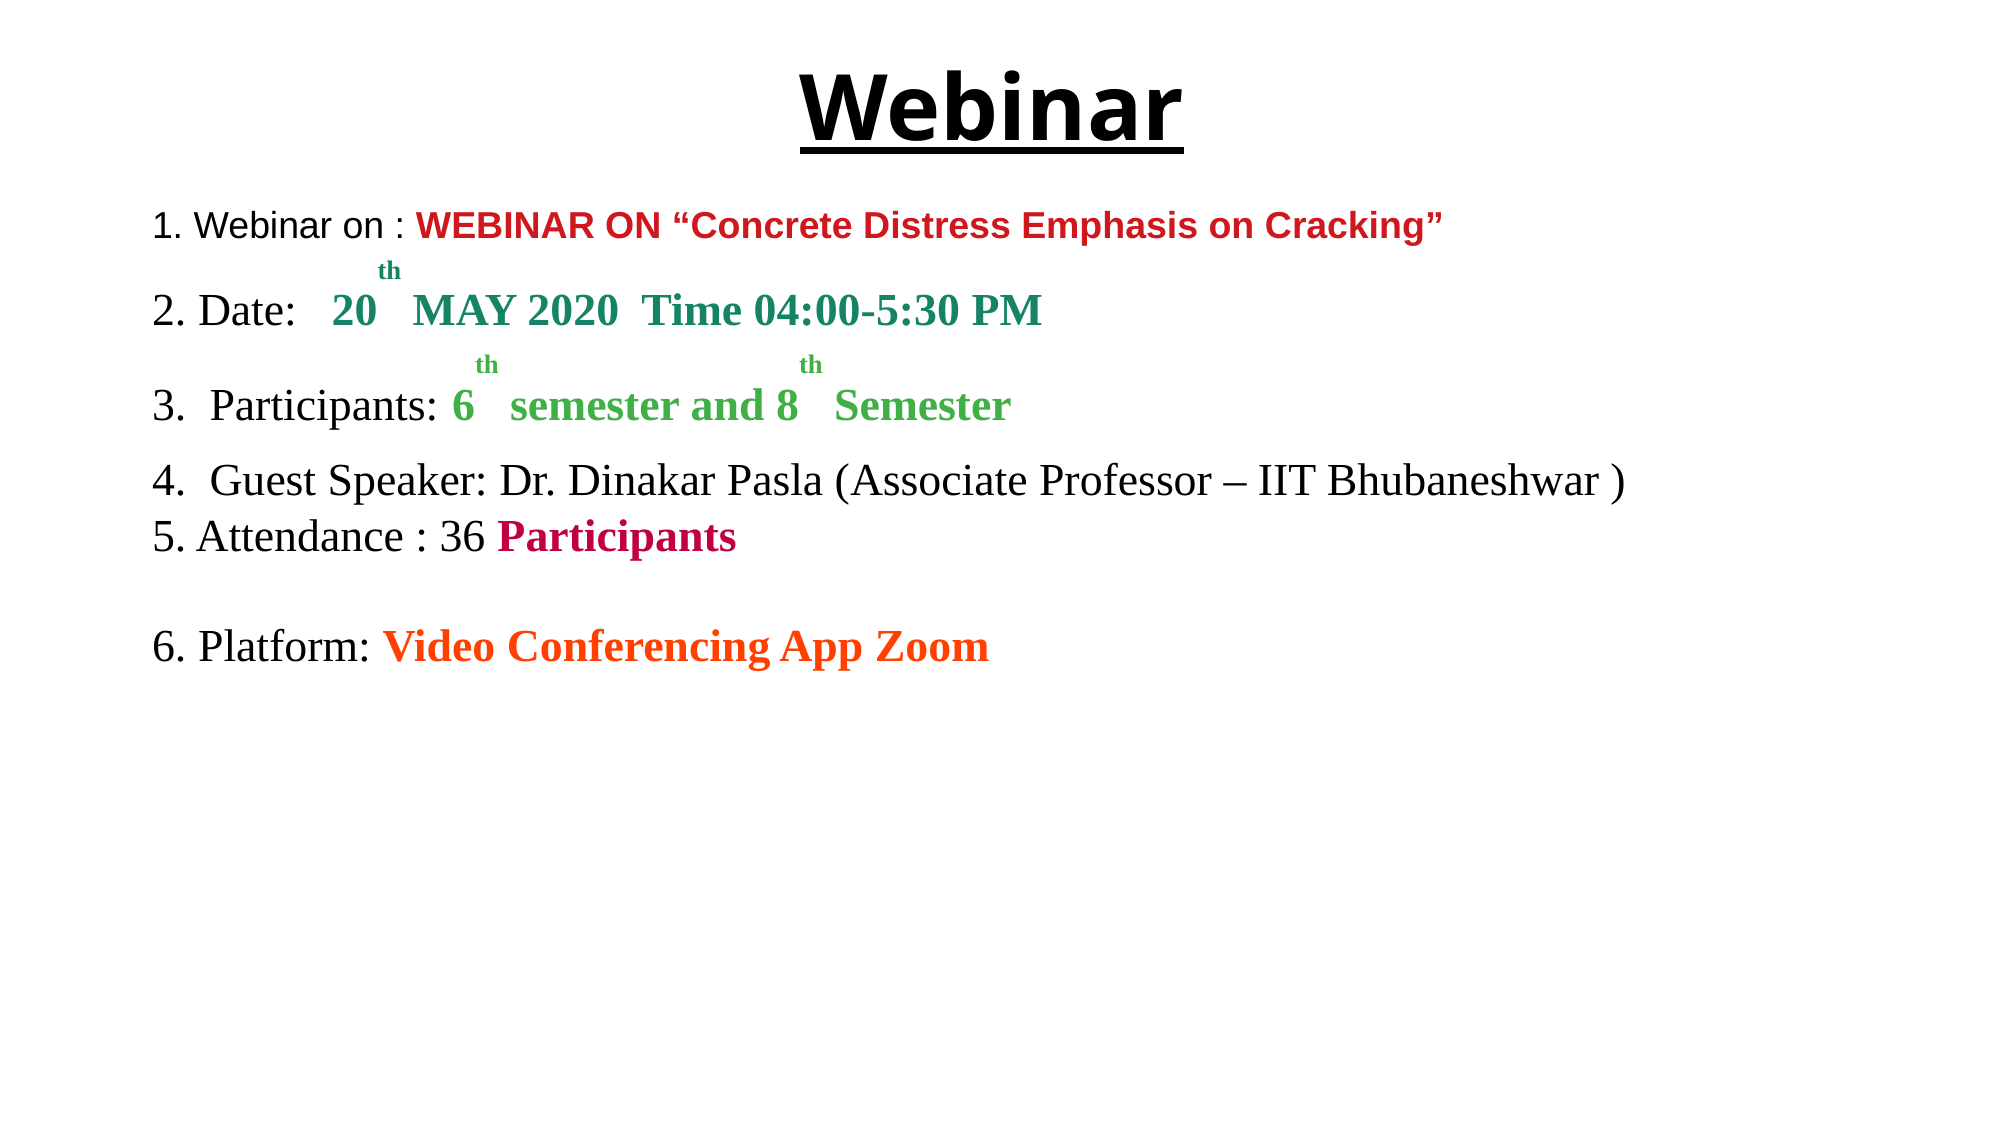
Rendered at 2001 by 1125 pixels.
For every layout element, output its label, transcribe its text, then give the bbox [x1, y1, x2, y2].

text_box 1. Webinar on : WEBINAR ON “Concrete Distress Emphasis on Cracking” 2. Date: 20th MAY 2020 Time 04:00-5:30 PM 3. Participants: 6th semester and 8th Semester 4. Guest Speaker: Dr. Dinakar Pasla (Associate Professor – IIT Bhubaneshwar ) 5. Attendance : 36 Participants 6. Platform: Video Conferencing App Zoom [137, 148, 1863, 862]
text_box Webinar [141, 1, 1867, 219]
